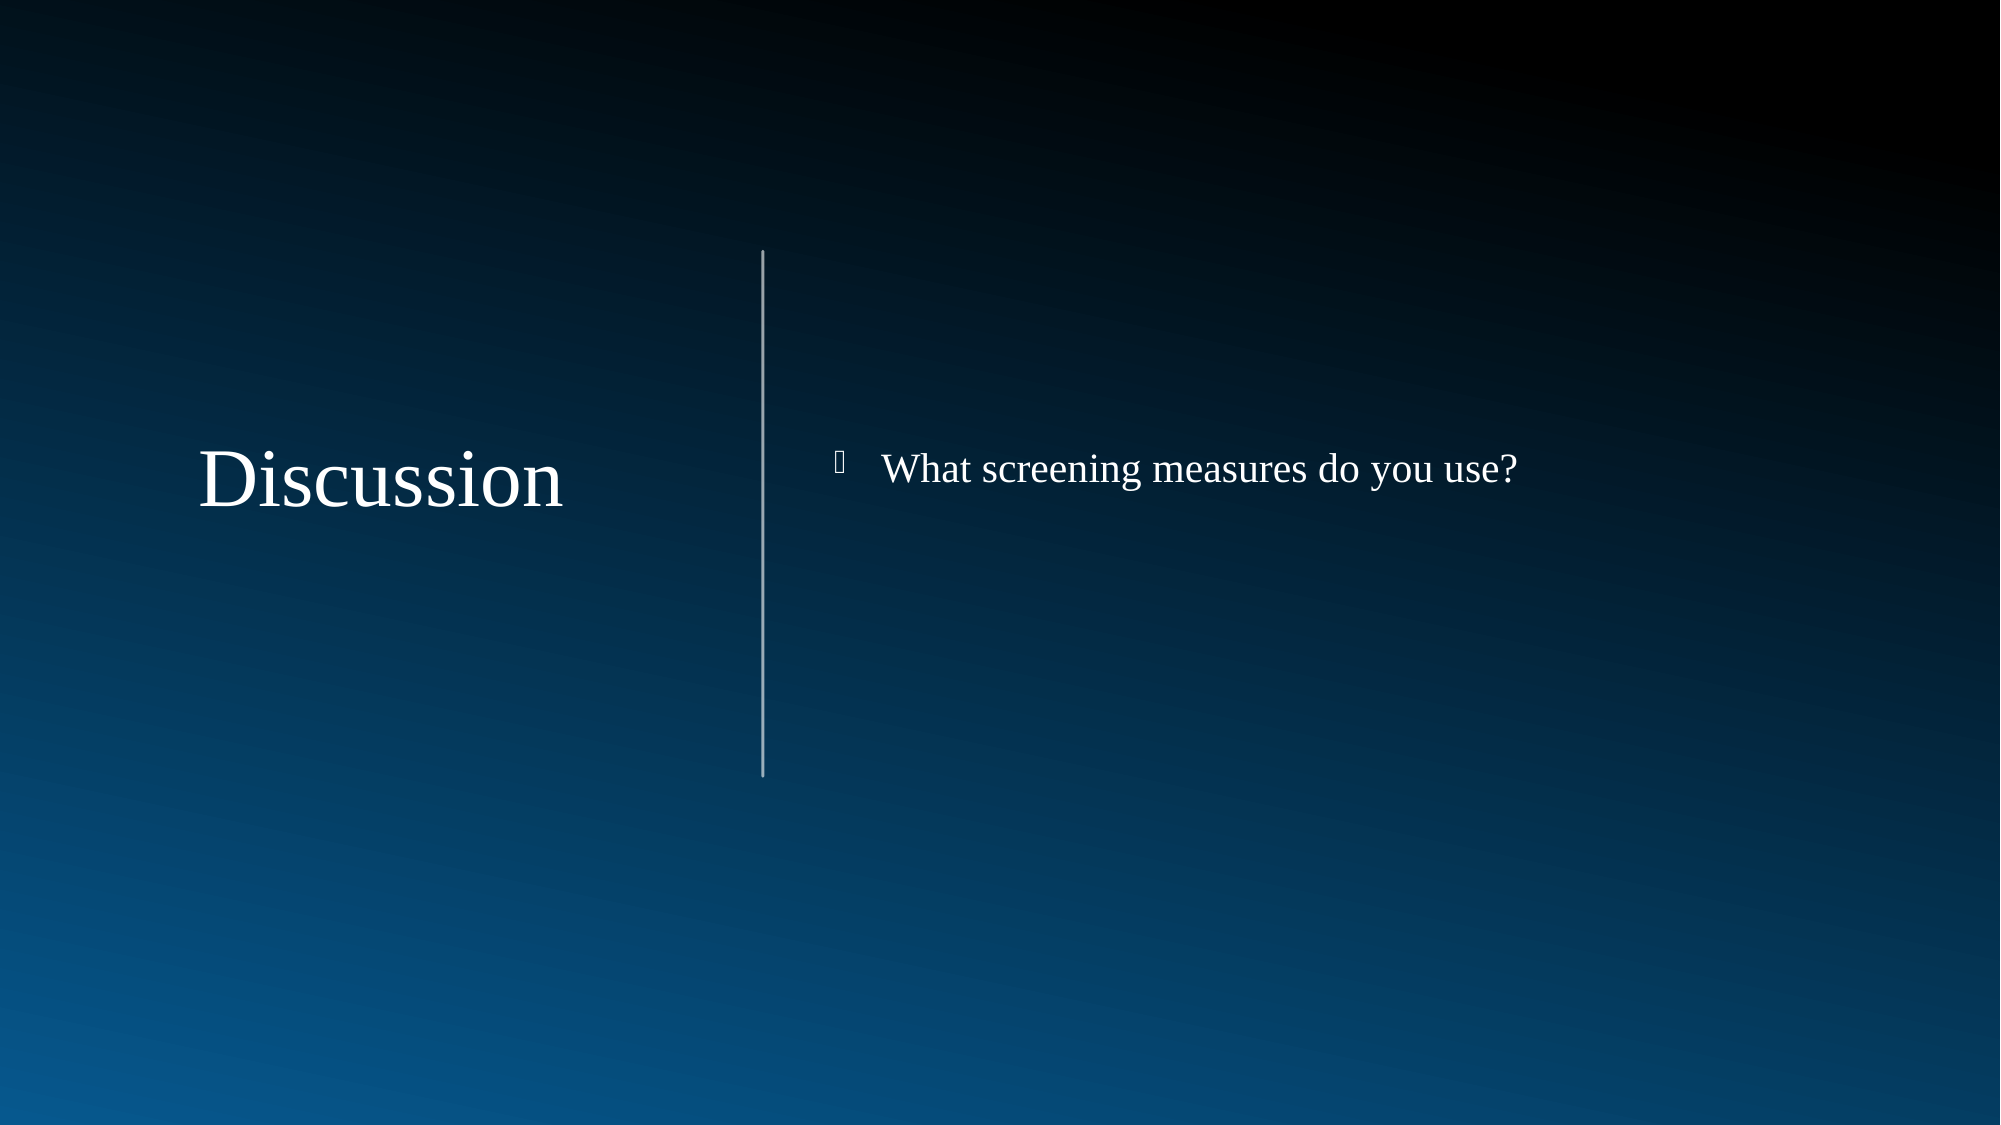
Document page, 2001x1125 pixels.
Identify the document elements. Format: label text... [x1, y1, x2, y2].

text_box [0, 0, 2000, 1125]
list What screening measures do you use? [819, 211, 1851, 1014]
text_box Discussion [0, 416, 762, 531]
